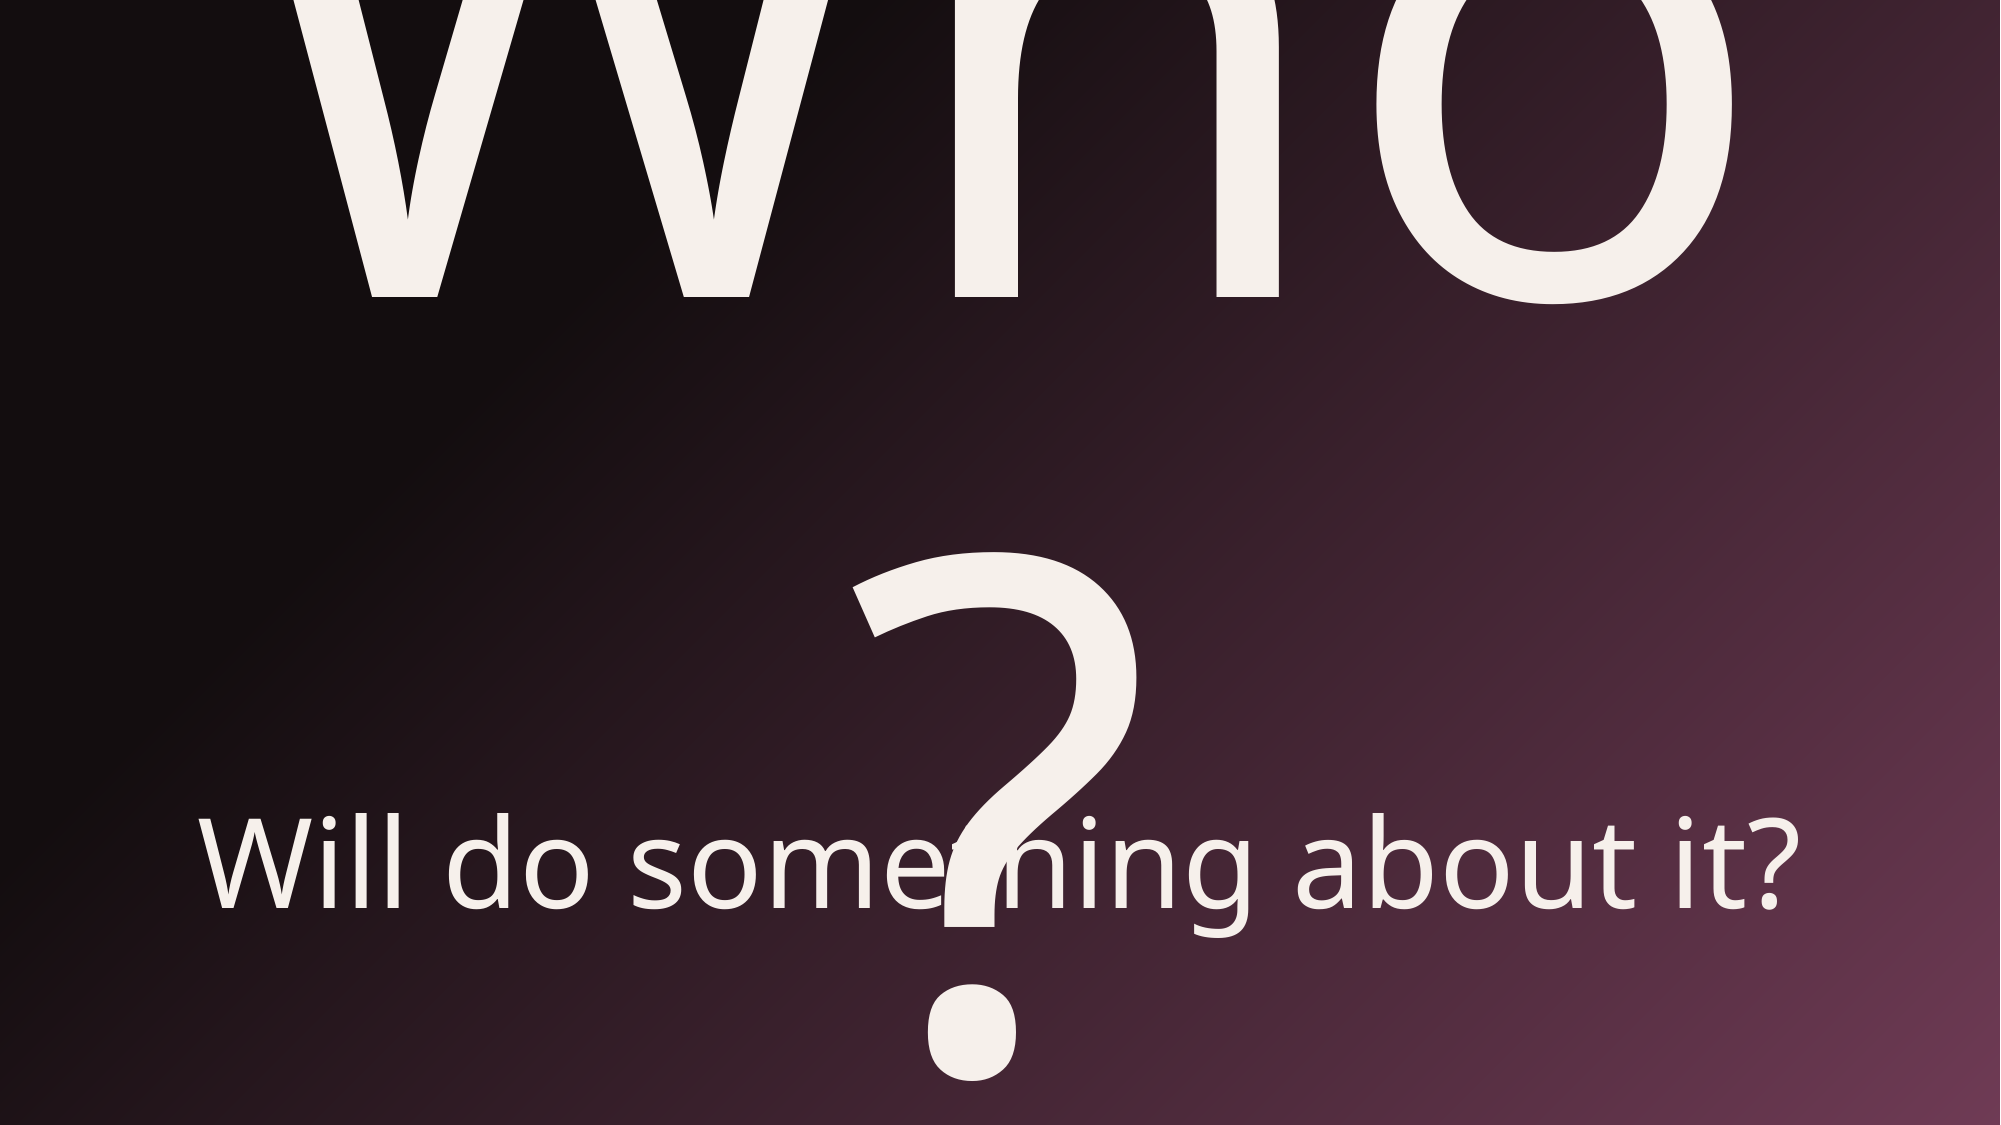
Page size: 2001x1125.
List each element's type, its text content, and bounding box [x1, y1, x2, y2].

list Will do something about it? [137, 793, 1863, 1097]
title Who? [137, 142, 1863, 762]
